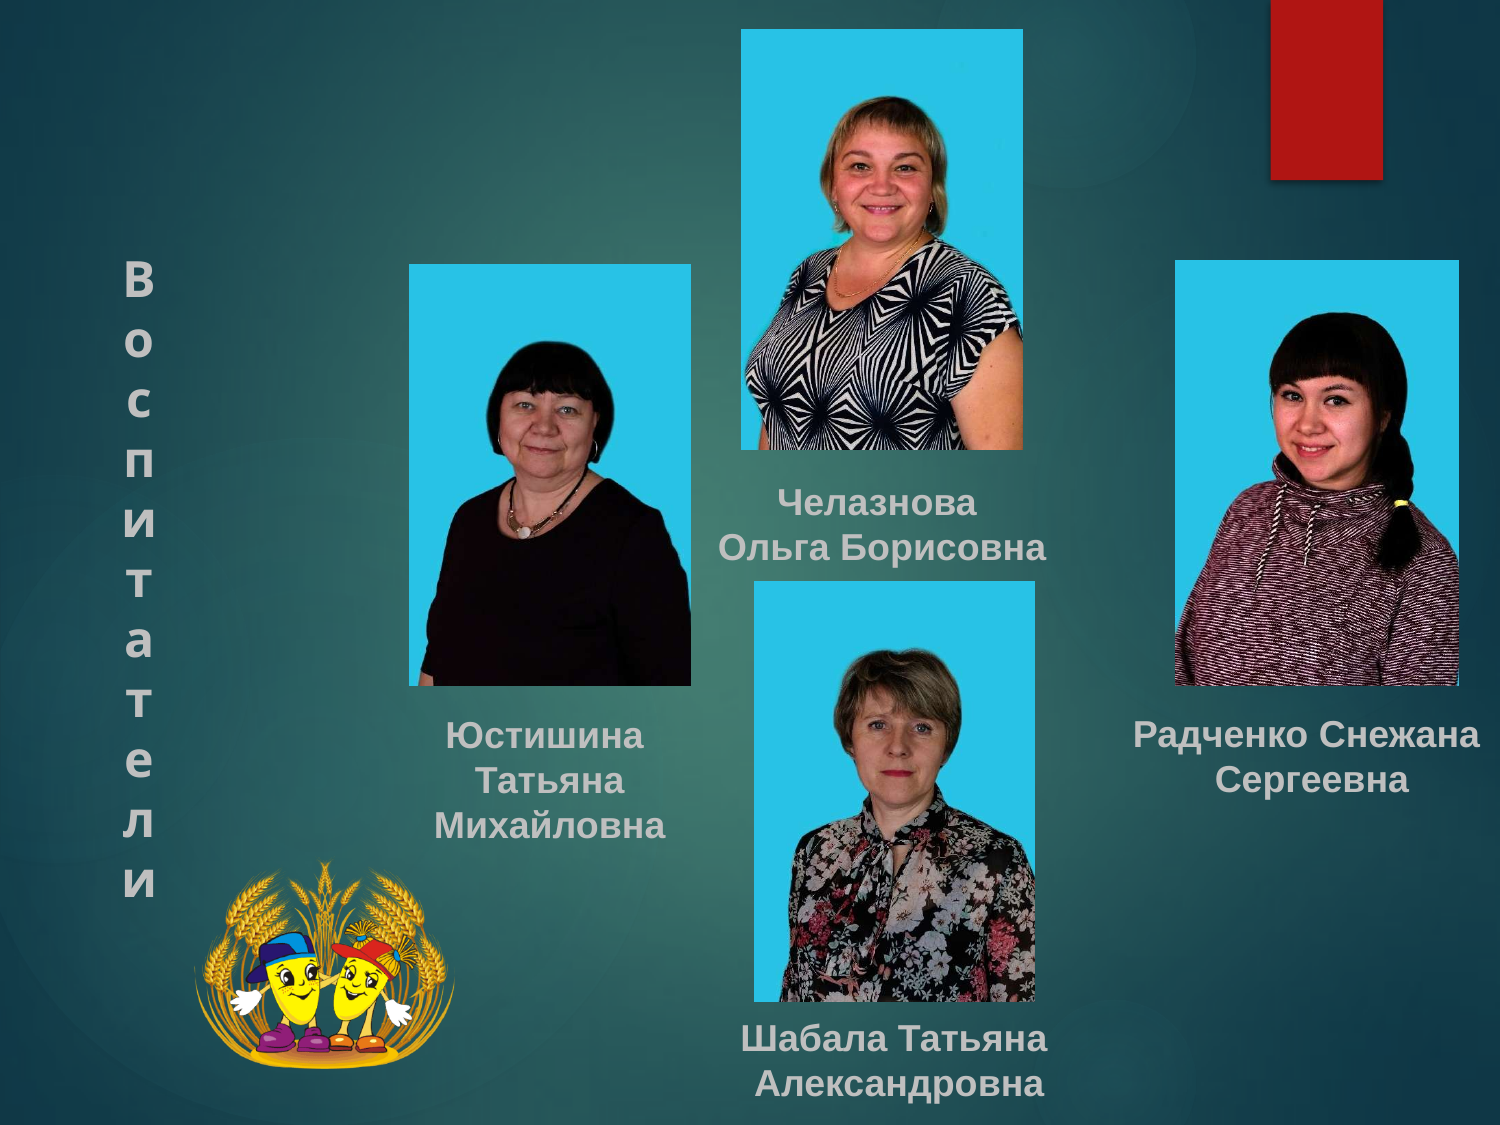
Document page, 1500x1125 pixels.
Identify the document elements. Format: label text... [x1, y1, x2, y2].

picture [1174, 260, 1459, 686]
picture [741, 28, 1023, 451]
picture [409, 264, 691, 686]
text_box Челазнова Ольга Борисовна [702, 470, 1062, 576]
text_box Шабала Татьяна Александровна [725, 1006, 1073, 1111]
text_box Радченко Снежана Сергеевна [1118, 702, 1500, 807]
picture [194, 855, 455, 1069]
title Воспитатели [104, 239, 175, 1125]
picture [754, 580, 1036, 1003]
text_box Юстишина Татьяна Михайловна [419, 704, 681, 854]
